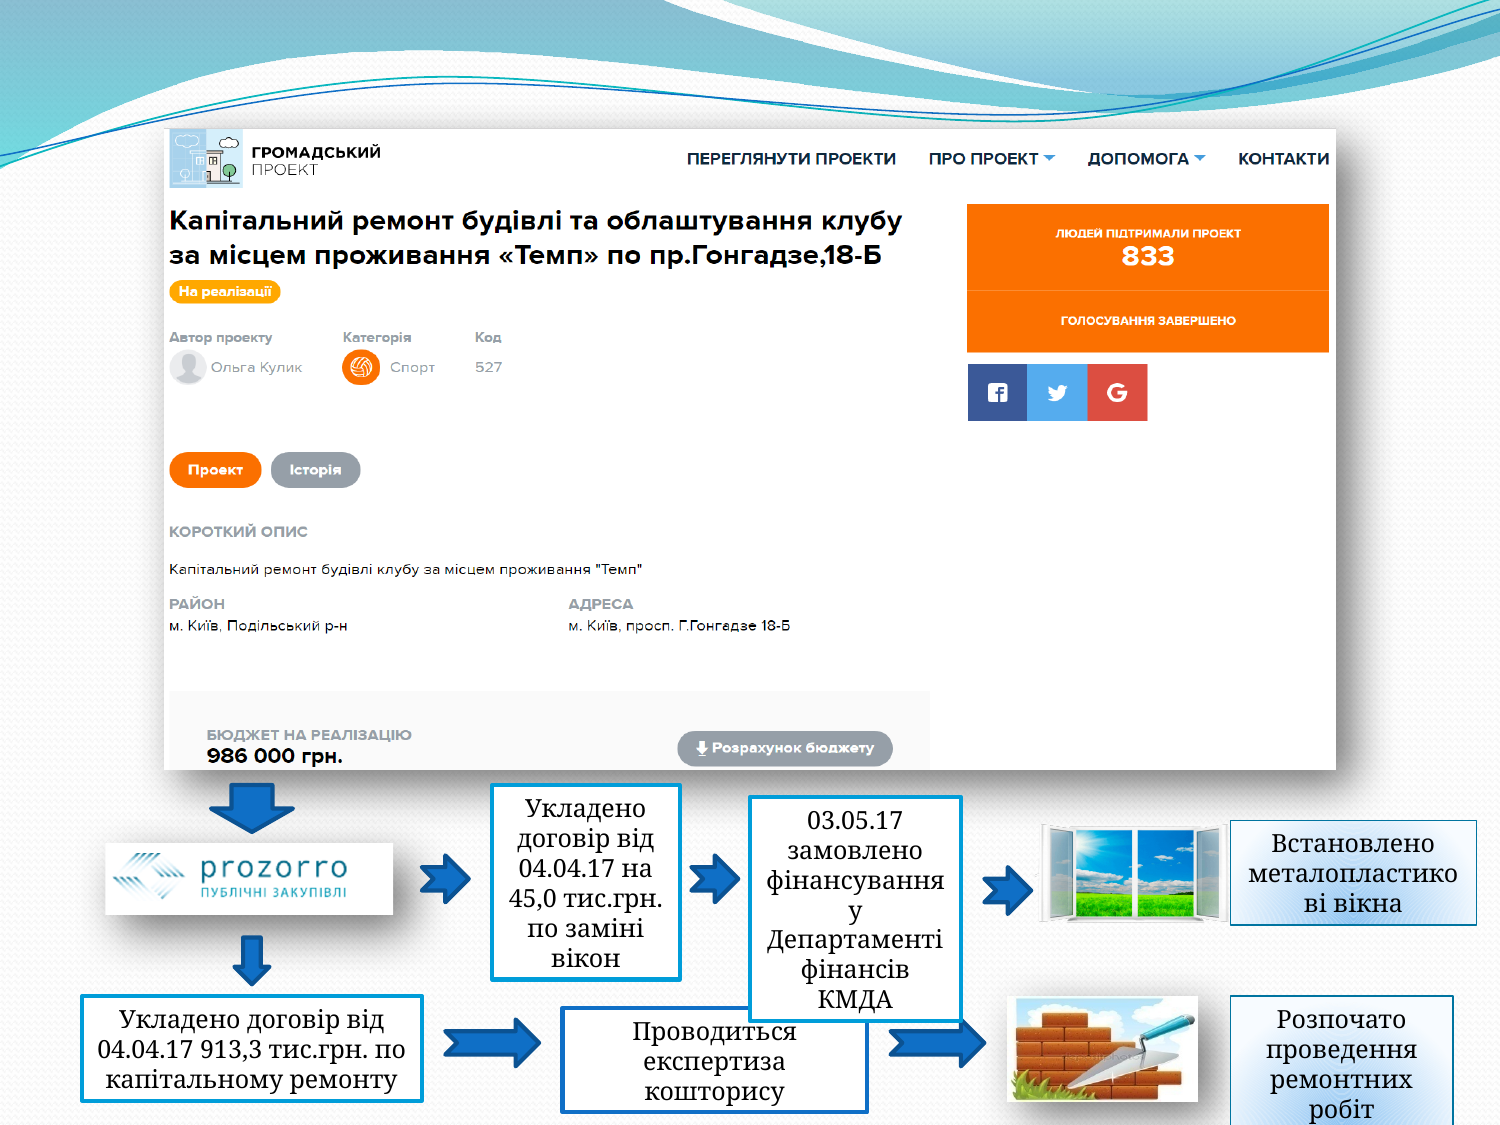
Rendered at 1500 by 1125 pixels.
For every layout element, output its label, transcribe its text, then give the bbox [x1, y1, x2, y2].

text_box [232, 935, 272, 987]
picture [1031, 820, 1229, 926]
text_box [689, 853, 741, 905]
text_box [443, 1017, 542, 1069]
picture [163, 128, 1337, 770]
text_box [419, 853, 471, 905]
picture [1232, 822, 1236, 923]
text_box [1236, 821, 1243, 926]
text_box [208, 782, 295, 834]
text_box Укладено договір від 04.04.17 на 45,0 тис.грн. по заміні вікон [490, 783, 682, 982]
text_box Укладено договір від 04.04.17 913,3 тис.грн. по капітальному ремонту [80, 994, 424, 1103]
text_box 03.05.17 замовлено фінансування у Департаменті фінансів КМДА [748, 795, 963, 1023]
text_box Проводиться експертиза кошторису [560, 1006, 869, 1114]
text_box [888, 1018, 987, 1069]
text_box [982, 865, 1024, 916]
text_box Встановлено металопластикові вікна [1236, 820, 1477, 926]
picture [1007, 995, 1199, 1102]
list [105, 843, 394, 915]
text_box Розпочато проведення ремонтних робіт [1230, 995, 1454, 1125]
